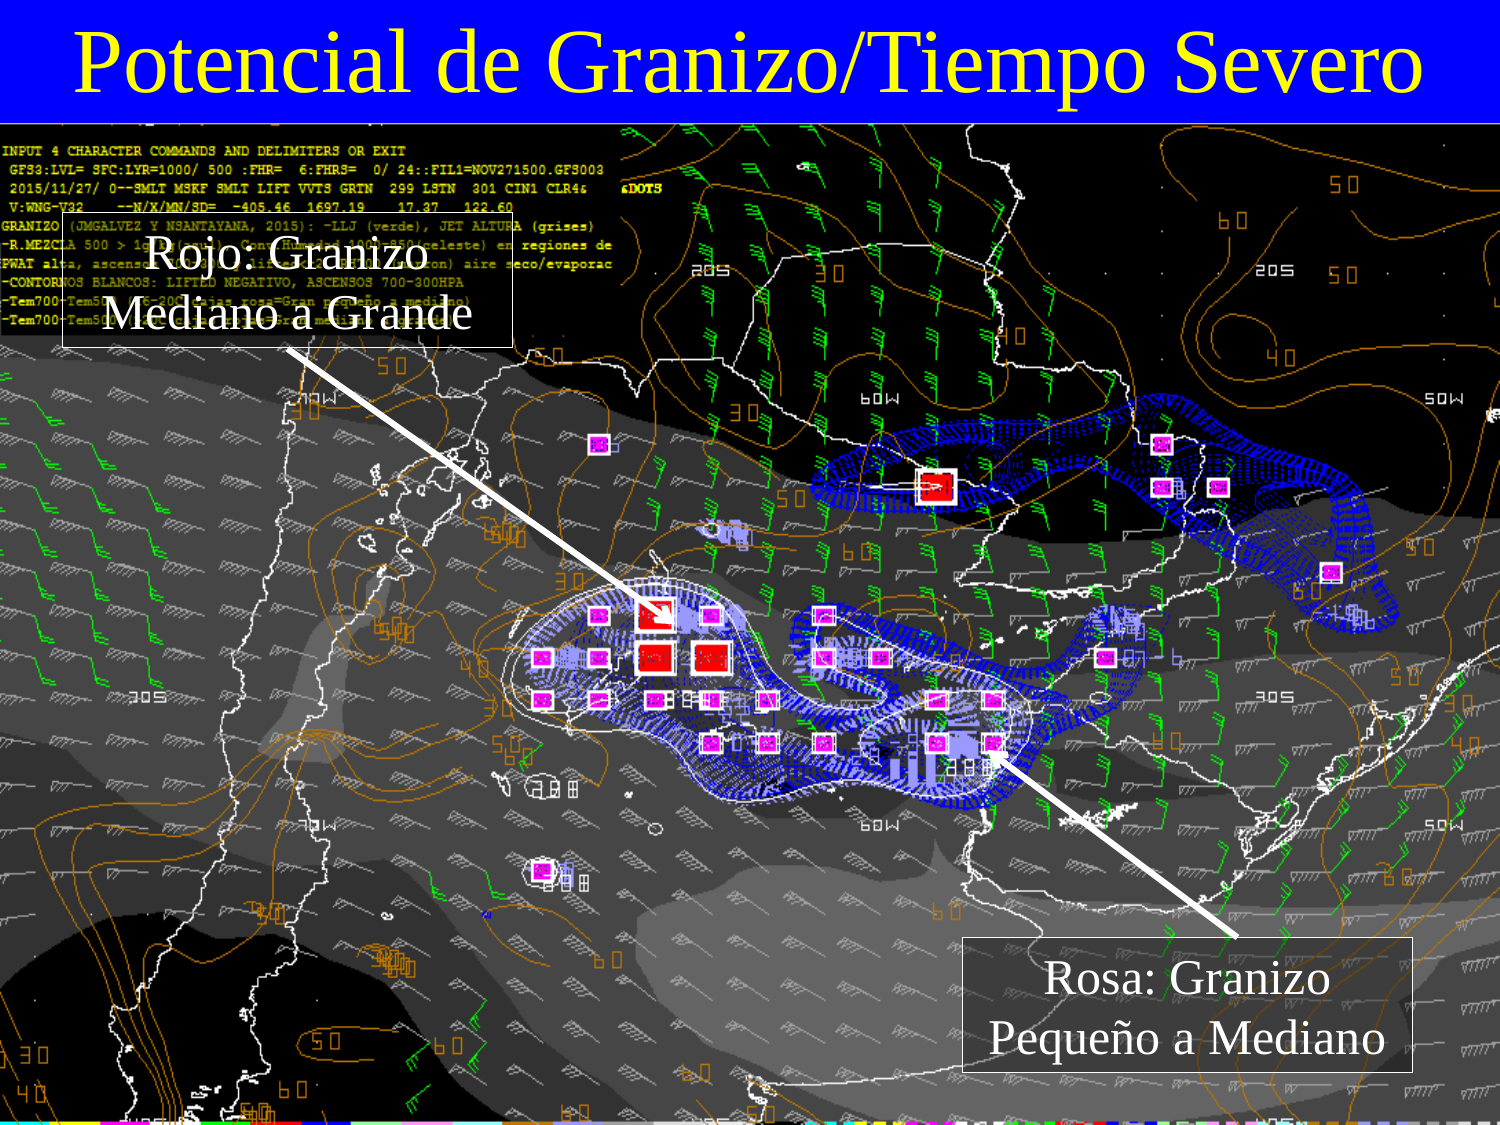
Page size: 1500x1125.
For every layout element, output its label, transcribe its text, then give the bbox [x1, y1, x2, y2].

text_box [287, 348, 676, 625]
picture [0, 123, 1500, 1125]
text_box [987, 749, 1238, 938]
title Potencial de Granizo/Tiempo Severo [0, 0, 1500, 123]
